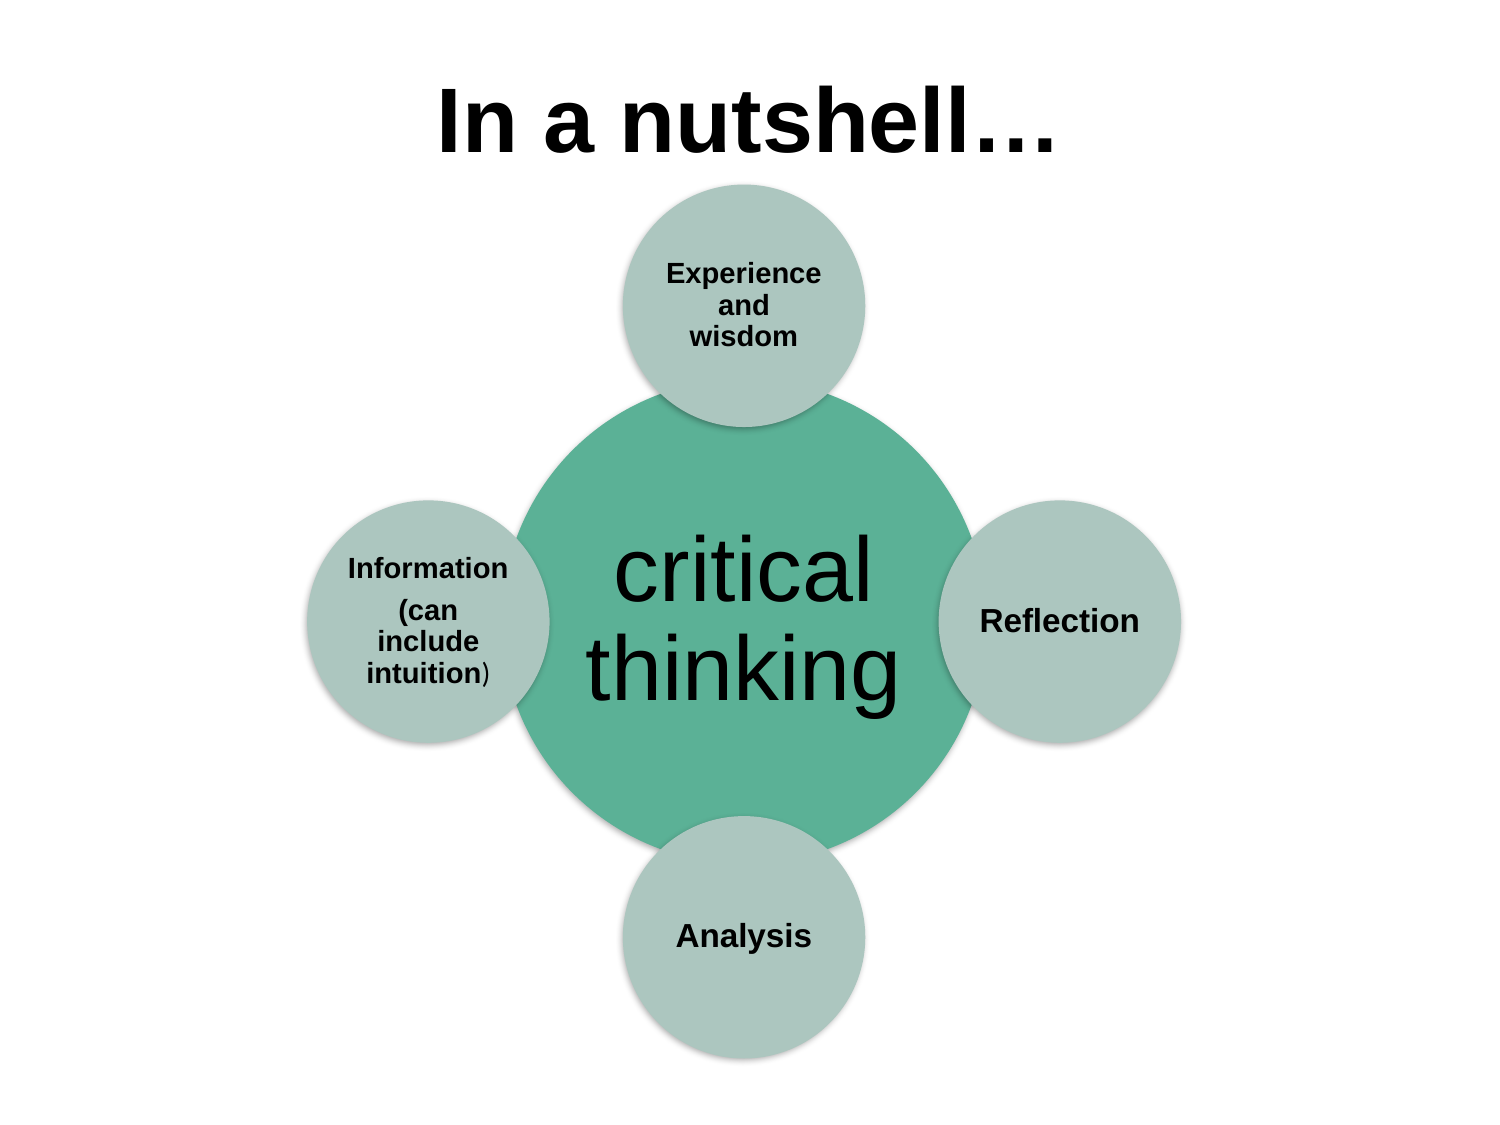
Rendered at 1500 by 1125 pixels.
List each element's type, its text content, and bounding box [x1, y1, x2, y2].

title In a nutshell… [75, 0, 1425, 182]
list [17, 184, 1471, 1059]
